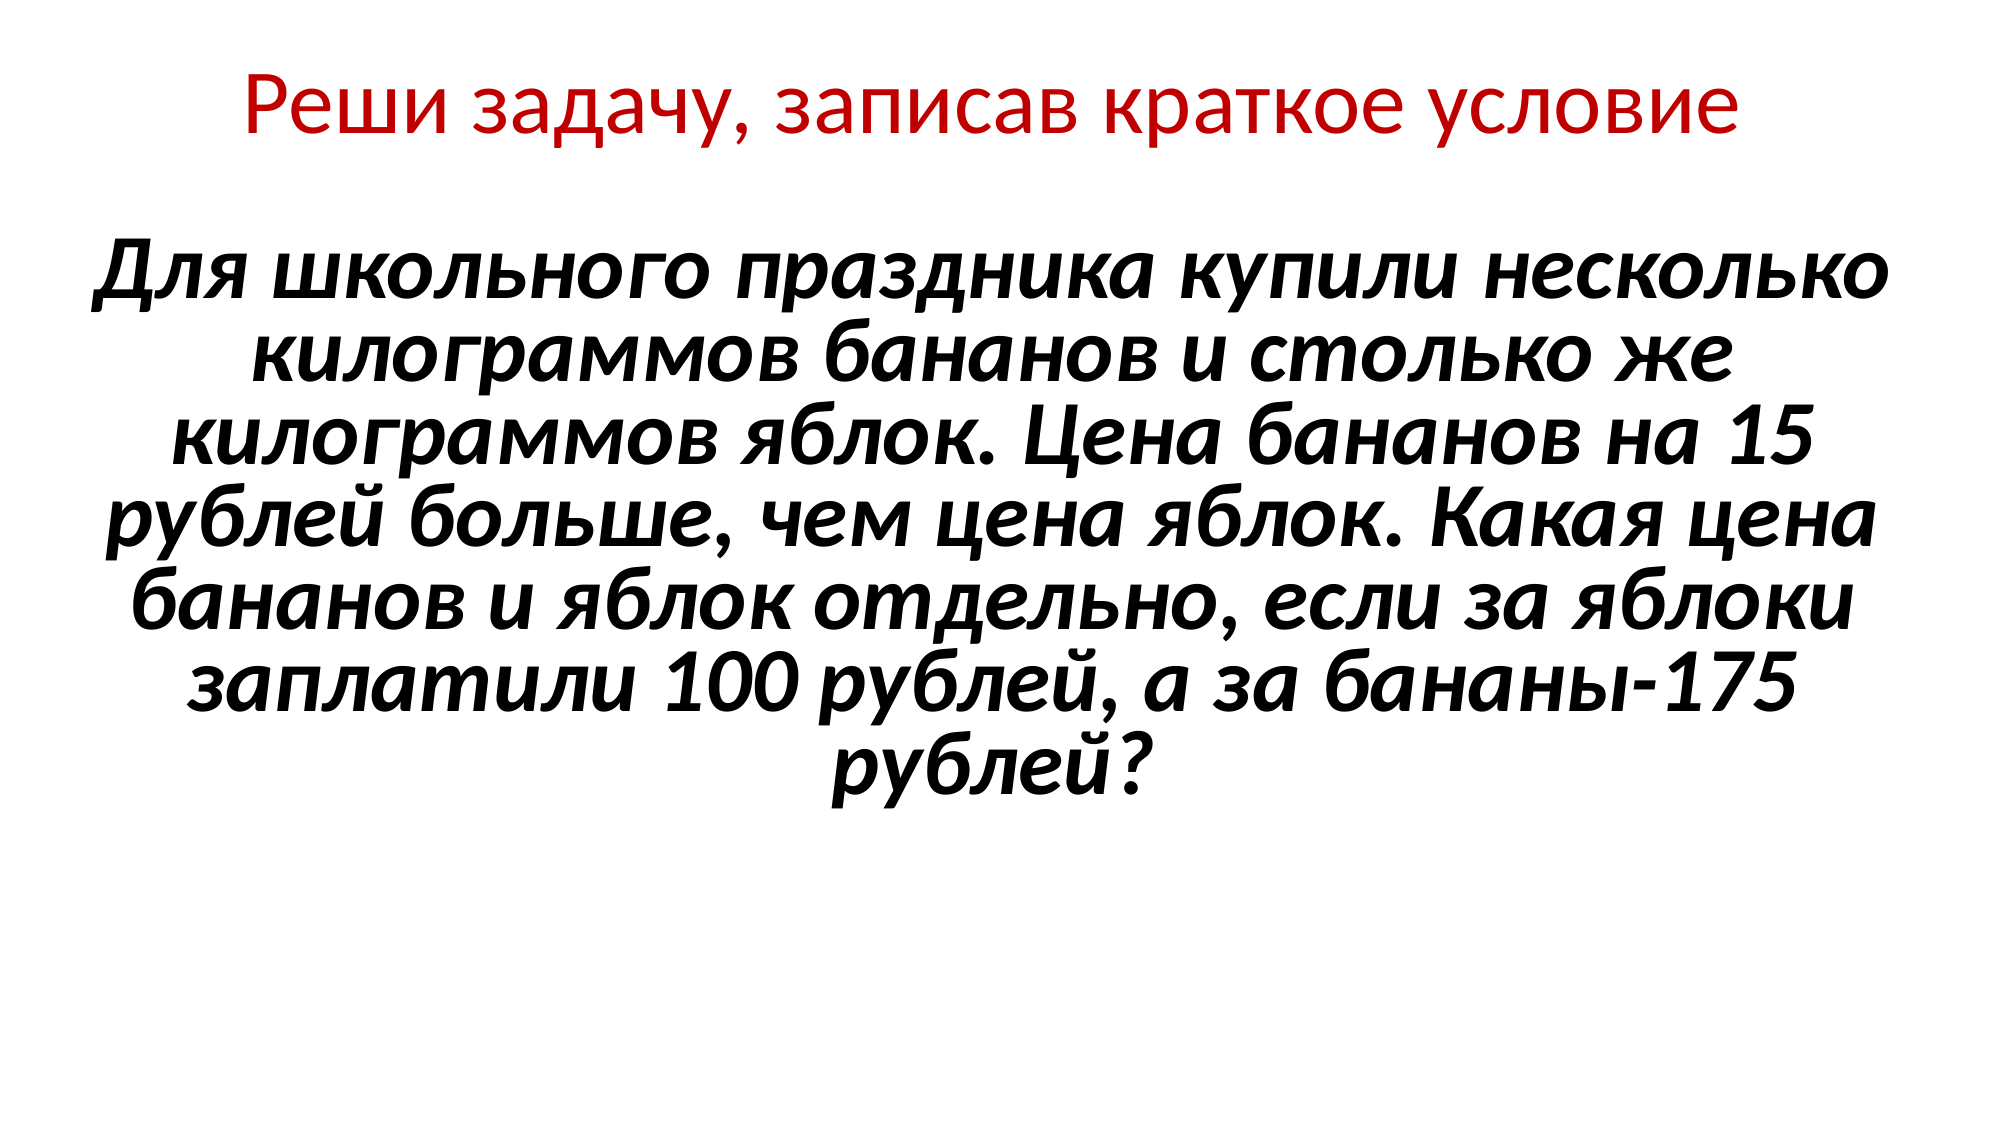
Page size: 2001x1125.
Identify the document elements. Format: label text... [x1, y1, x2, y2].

title Реши задачу, записав краткое условие Для школьного праздника купили несколько килограммов бананов и столько же килограммов яблок. Цена бананов на 15 рублей больше, чем цена яблок. Какая цена бананов и яблок отдельно, если за яблоки заплатили 100 рублей, а за бананы-175 рублей? [34, 59, 1953, 911]
